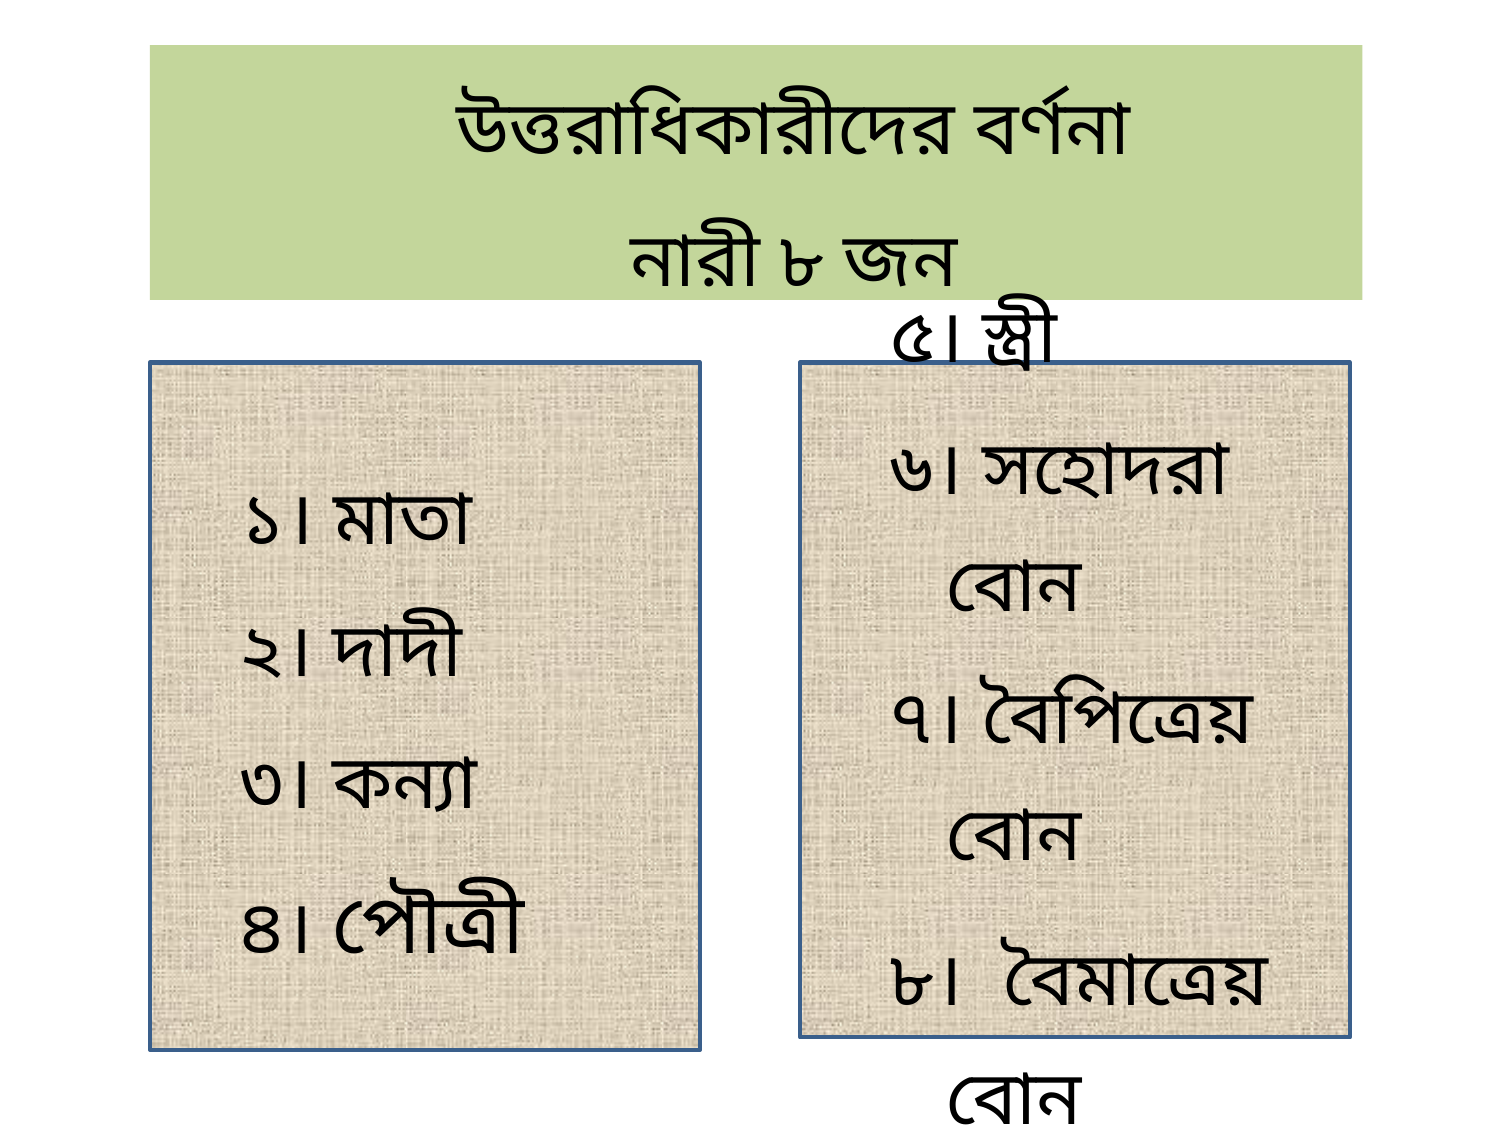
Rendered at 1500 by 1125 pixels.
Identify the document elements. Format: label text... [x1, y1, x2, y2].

text_box ১। মাতা ২। দাদী ৩। কন্যা ৪। পৌত্রী [148, 360, 702, 1052]
text_box ৫। স্ত্রী ৬। সহোদরা বোন ৭। বৈপিত্রেয় বোন ৮। বৈমাত্রেয় বোন [798, 360, 1352, 1039]
text_box উত্তরাধিকারীদের বর্ণনা নারী ৮ জন [149, 45, 1363, 300]
